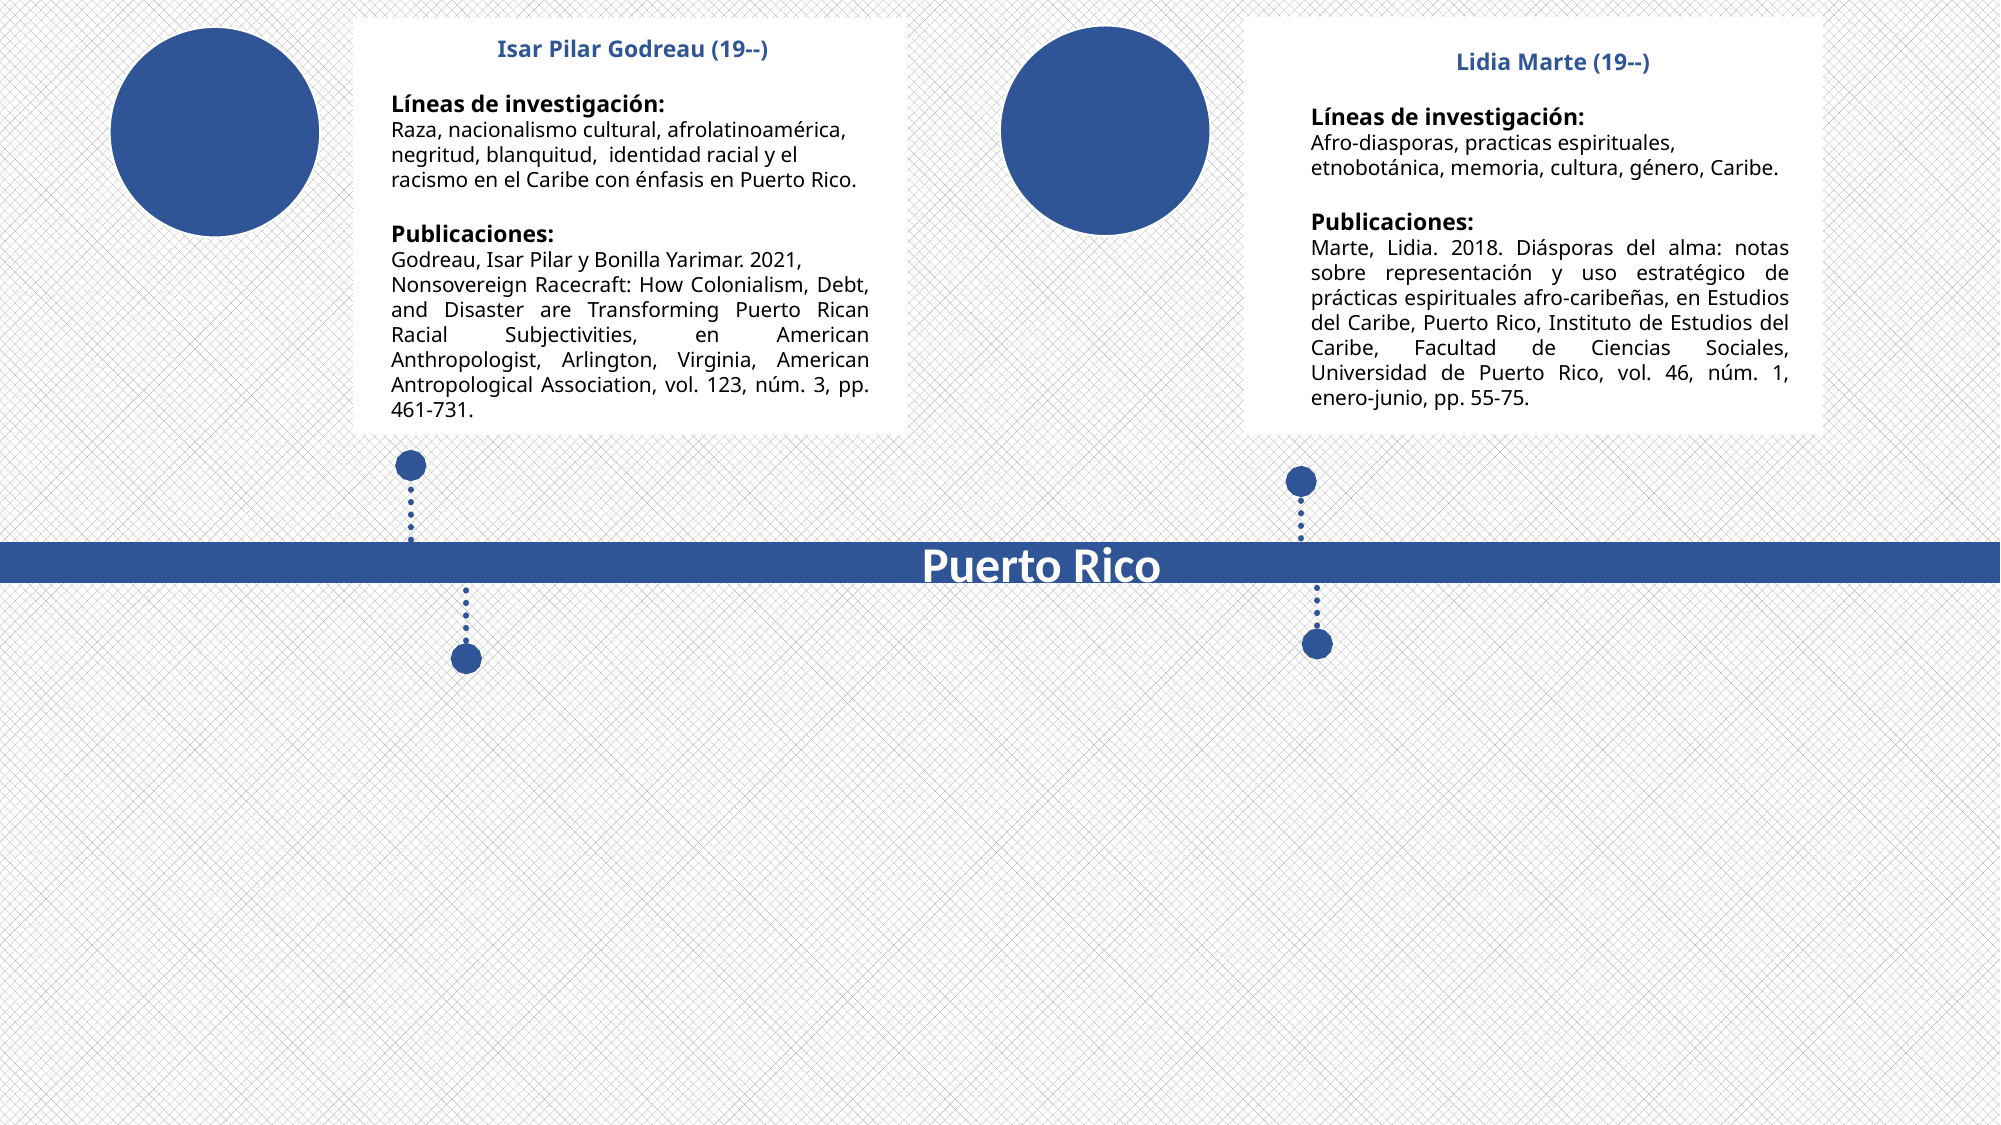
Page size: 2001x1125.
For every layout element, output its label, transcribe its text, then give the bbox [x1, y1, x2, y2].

text_box Isar Pilar Godreau (19--) Líneas de investigación: Raza, nacionalismo cultural, afrolatinoamérica, negritud, blanquitud, identidad racial y el racismo en el Caribe con énfasis en Puerto Rico. Publicaciones: Godreau, Isar Pilar y Bonilla Yarimar. 2021, Nonsovereign Racecraft: How Colonialism, Debt, and Disaster are Transforming Puerto Rican Racial Subjectivities, en American Anthropologist, Arlington, Virginia, American Antropological Association, vol. 123, núm. 3, pp. 461-731. [376, 26, 885, 429]
text_box Puerto Rico [907, 563, 1207, 600]
text_box Puerto Rico [907, 524, 1207, 562]
text_box [108, 25, 322, 239]
text_box [352, 17, 908, 436]
text_box [1242, 16, 1824, 436]
text_box Lidia Marte (19--) Líneas de investigación: Afro-diasporas, practicas espirituales, etnobotánica, memoria, cultura, género, Caribe. Publicaciones: Marte, Lidia. 2018. Diásporas del alma: notas sobre representación y uso estratégico de prácticas espirituales afro-caribeñas, en Estudios del Caribe, Puerto Rico, Instituto de Estudios del Caribe, Facultad de Ciencias Sociales, Universidad de Puerto Rico, vol. 46, núm. 1, enero-junio, pp. 55-75. [1296, 40, 1805, 444]
text_box [998, 24, 1212, 238]
